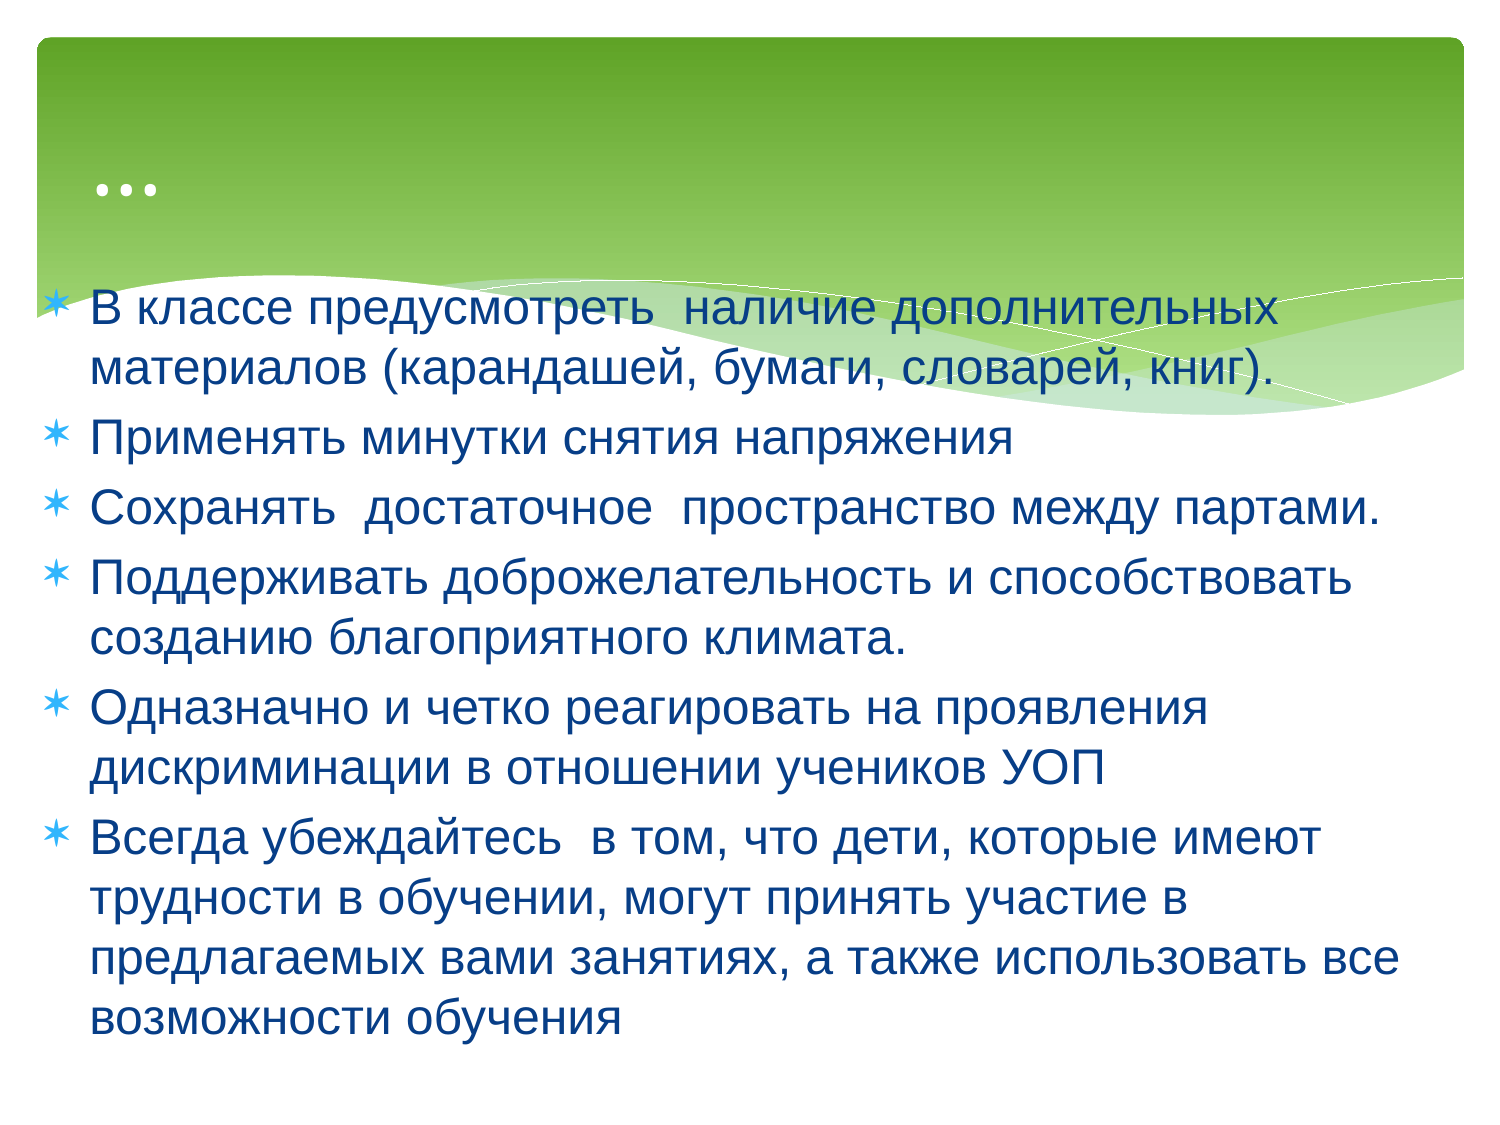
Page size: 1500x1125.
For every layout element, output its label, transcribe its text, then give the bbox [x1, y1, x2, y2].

title ... [75, 55, 1425, 261]
list В классе предусмотреть наличие дополнительных материалов (карандашей, бумаги, словарей, книг). Применять минутки снятия напряжения Сохранять достаточное пространство между партами. Поддерживать доброжелательность и способствовать созданию благоприятного климата. Одназначно и четко реагировать на проявления дискриминации в отношении учеников УОП Всегда убеждайтесь в том, что дети, которые имеют трудности в обучении, могут принять участие в предлагаемых вами занятиях, а также использовать все возможности обучения [29, 267, 1459, 1071]
